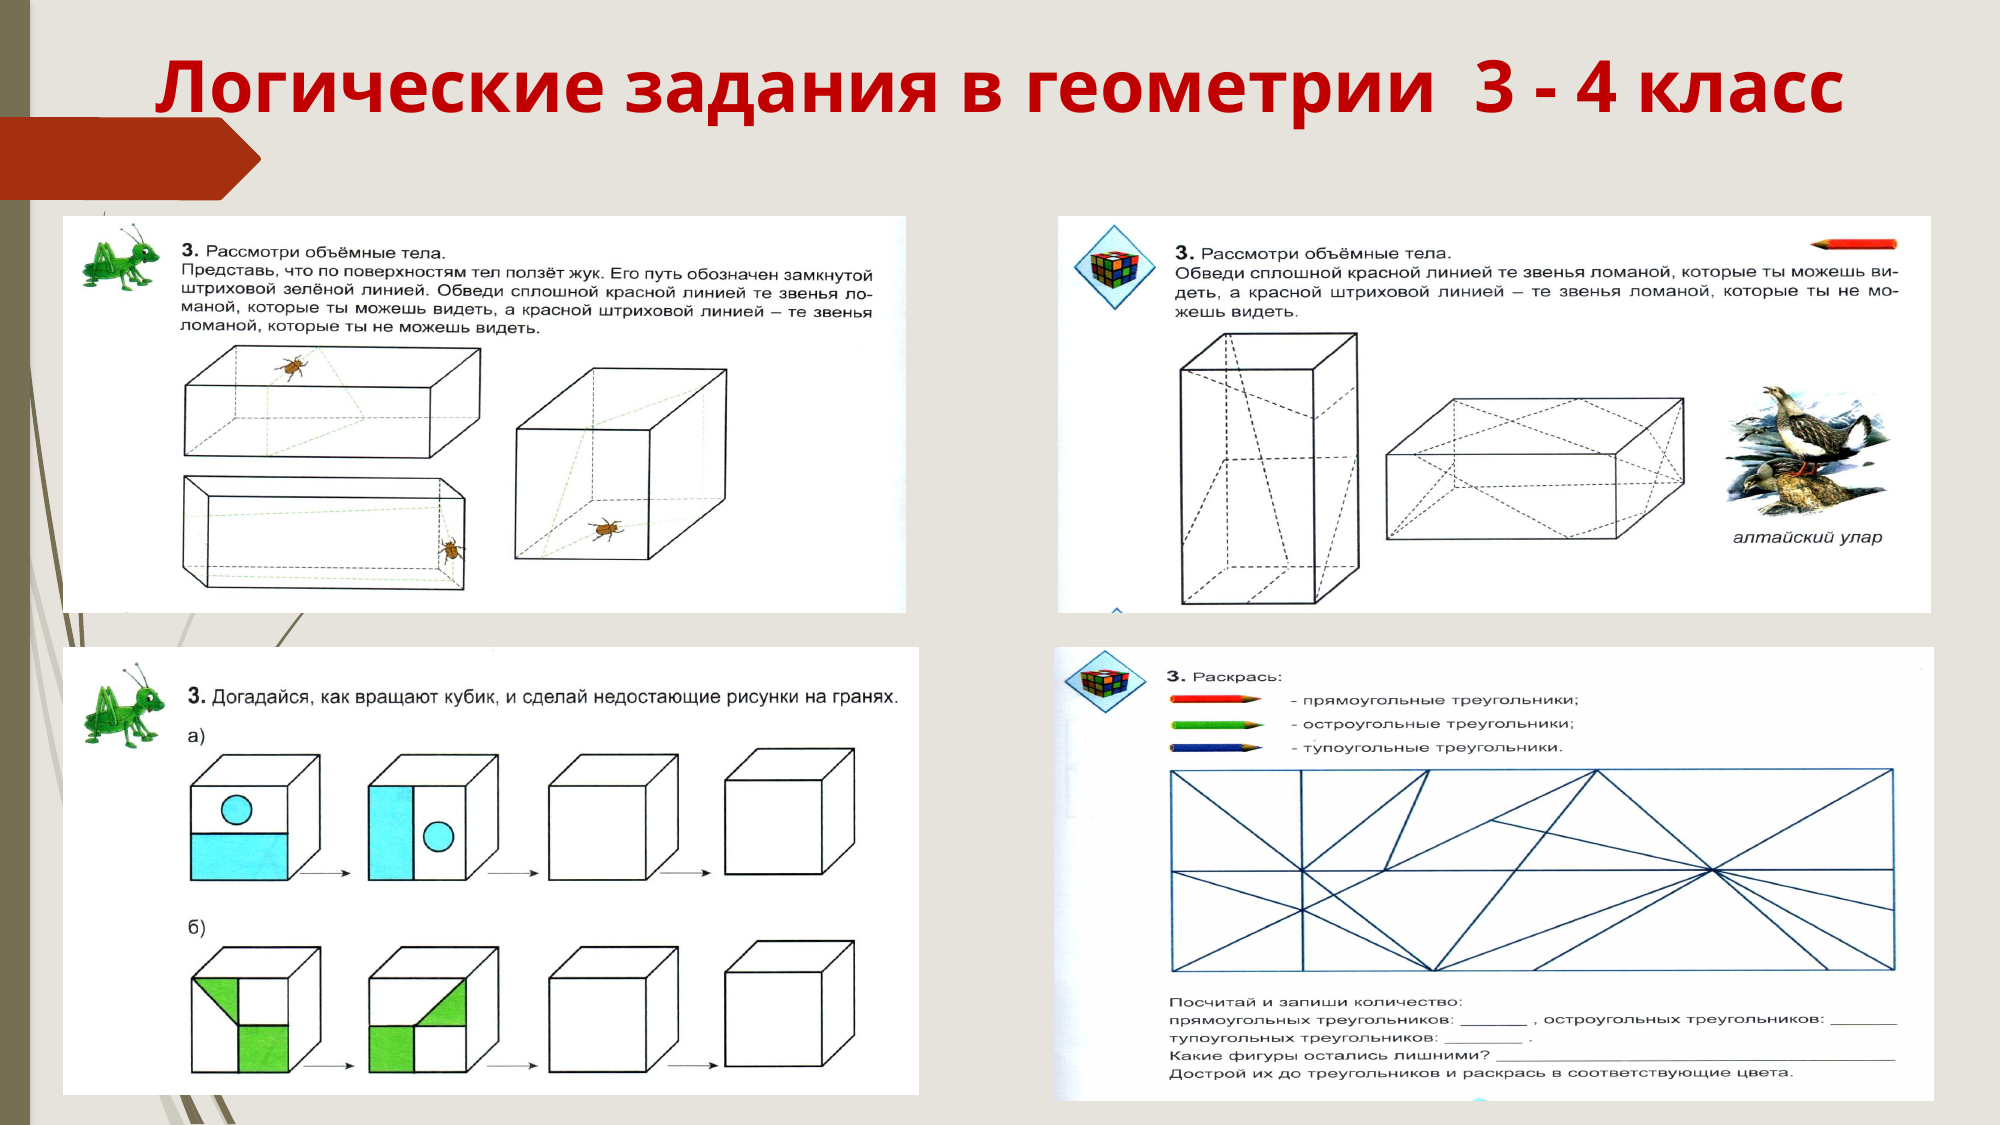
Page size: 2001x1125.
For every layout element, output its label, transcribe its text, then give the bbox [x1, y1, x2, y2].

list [63, 215, 906, 613]
picture [1057, 215, 1931, 613]
picture [63, 647, 920, 1095]
picture [1054, 647, 1935, 1101]
title Логические задания в геометрии 3 - 4 класс [137, 32, 1863, 137]
